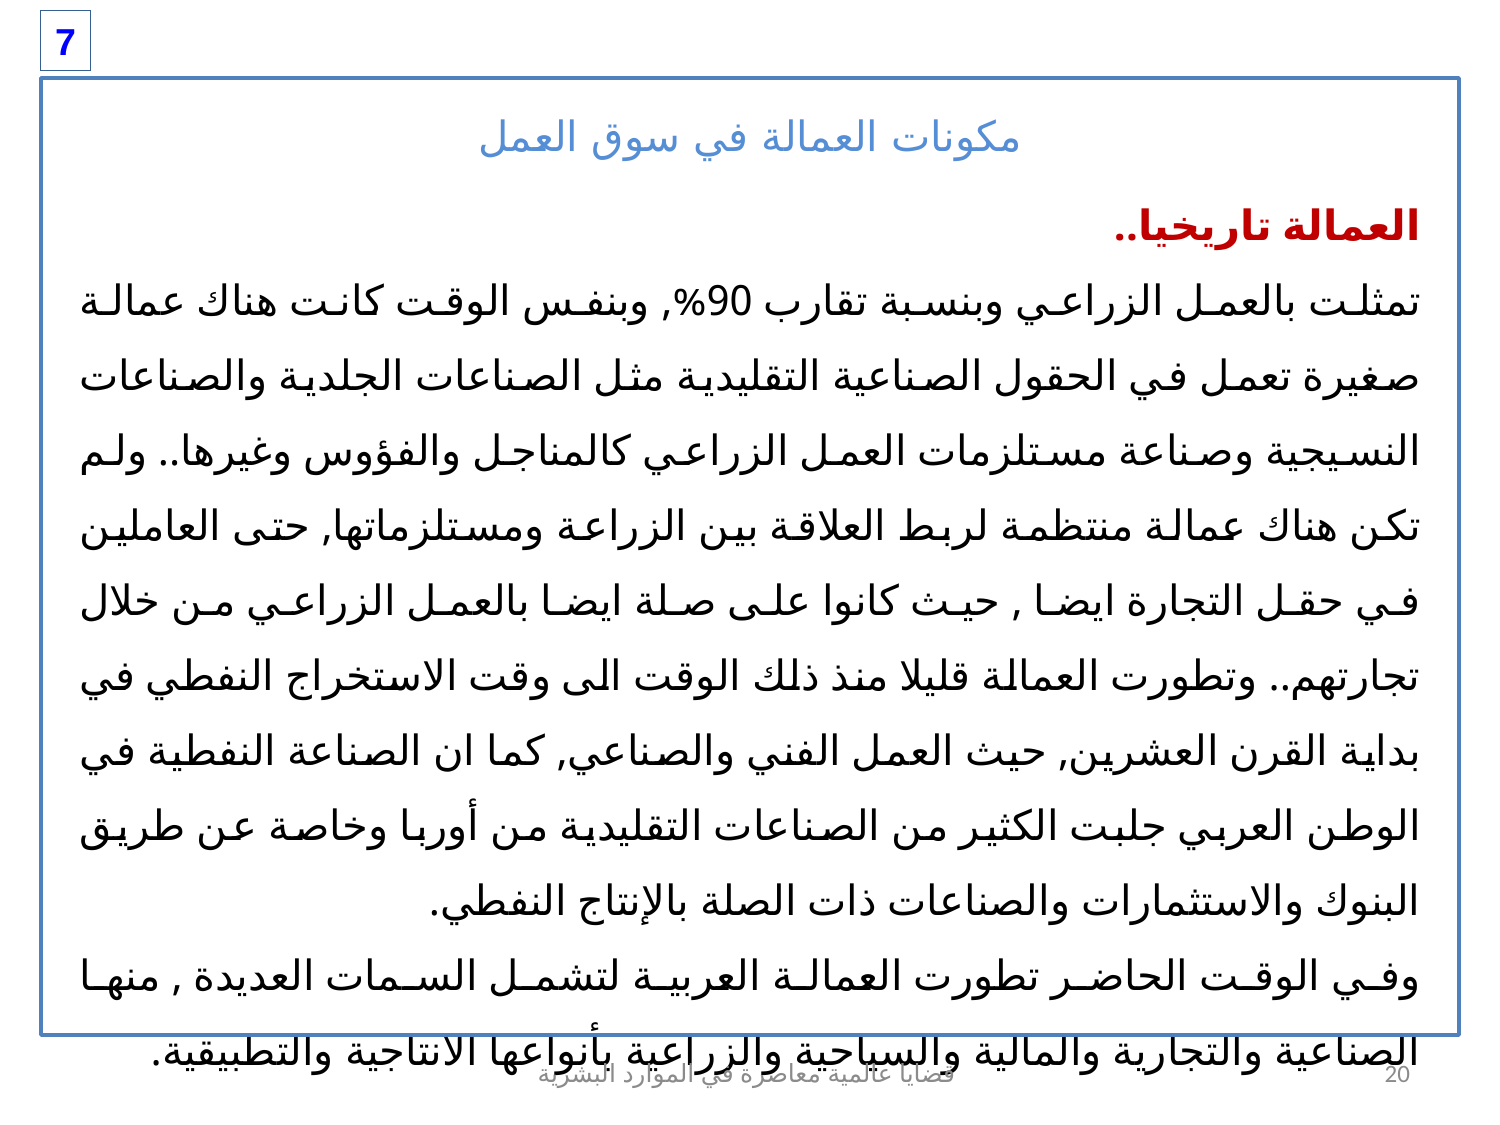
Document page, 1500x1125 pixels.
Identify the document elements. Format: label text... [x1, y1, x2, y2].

text_box [39, 76, 1461, 1037]
slide_number 20 [1074, 1042, 1425, 1103]
footer قضايا عالمية معاصرة في الموارد البشرية [512, 1042, 988, 1103]
text_box مكونات العمالة في سوق العمل [463, 77, 1037, 168]
text_box 7 [40, 10, 91, 71]
text_box العمالة تاريخيا.. تمثلت بالعمل الزراعي وبنسبة تقارب 90%, وبنفس الوقت كانت هناك عمالة صغيرة تعمل في الحقول الصناعية التقليدية مثل الصناعات الجلدية والصناعات النسيجية وصناعة مستلزمات العمل الزراعي كالمناجل والفؤوس وغيرها.. ولم تكن هناك عمالة منتظمة لربط العلاقة بين الزراعة ومستلزماتها, حتى العاملين في حقل التجارة ايضا , حيث كانوا على صلة ايضا بالعمل الزراعي من خلال تجارتهم.. وتطورت العمالة قليلا منذ ذلك الوقت الى وقت الاستخراج النفطي في بداية القرن العشرين, حيث العمل الفني والصناعي, كما ان الصناعة النفطية في الوطن العربي جلبت الكثير من الصناعات التقليدية من أوربا وخاصة عن طريق البنوك والاستثمارات والصناعات ذات الصلة بالإنتاج النفطي. وفي الوقت الحاضر تطورت العمالة العربية لتشمل السمات العديدة , منها الصناعية والتجارية والمالية والسياحية والزراعية بأنواعها الانتاجية والتطبيقية. [64, 1037, 1436, 1081]
